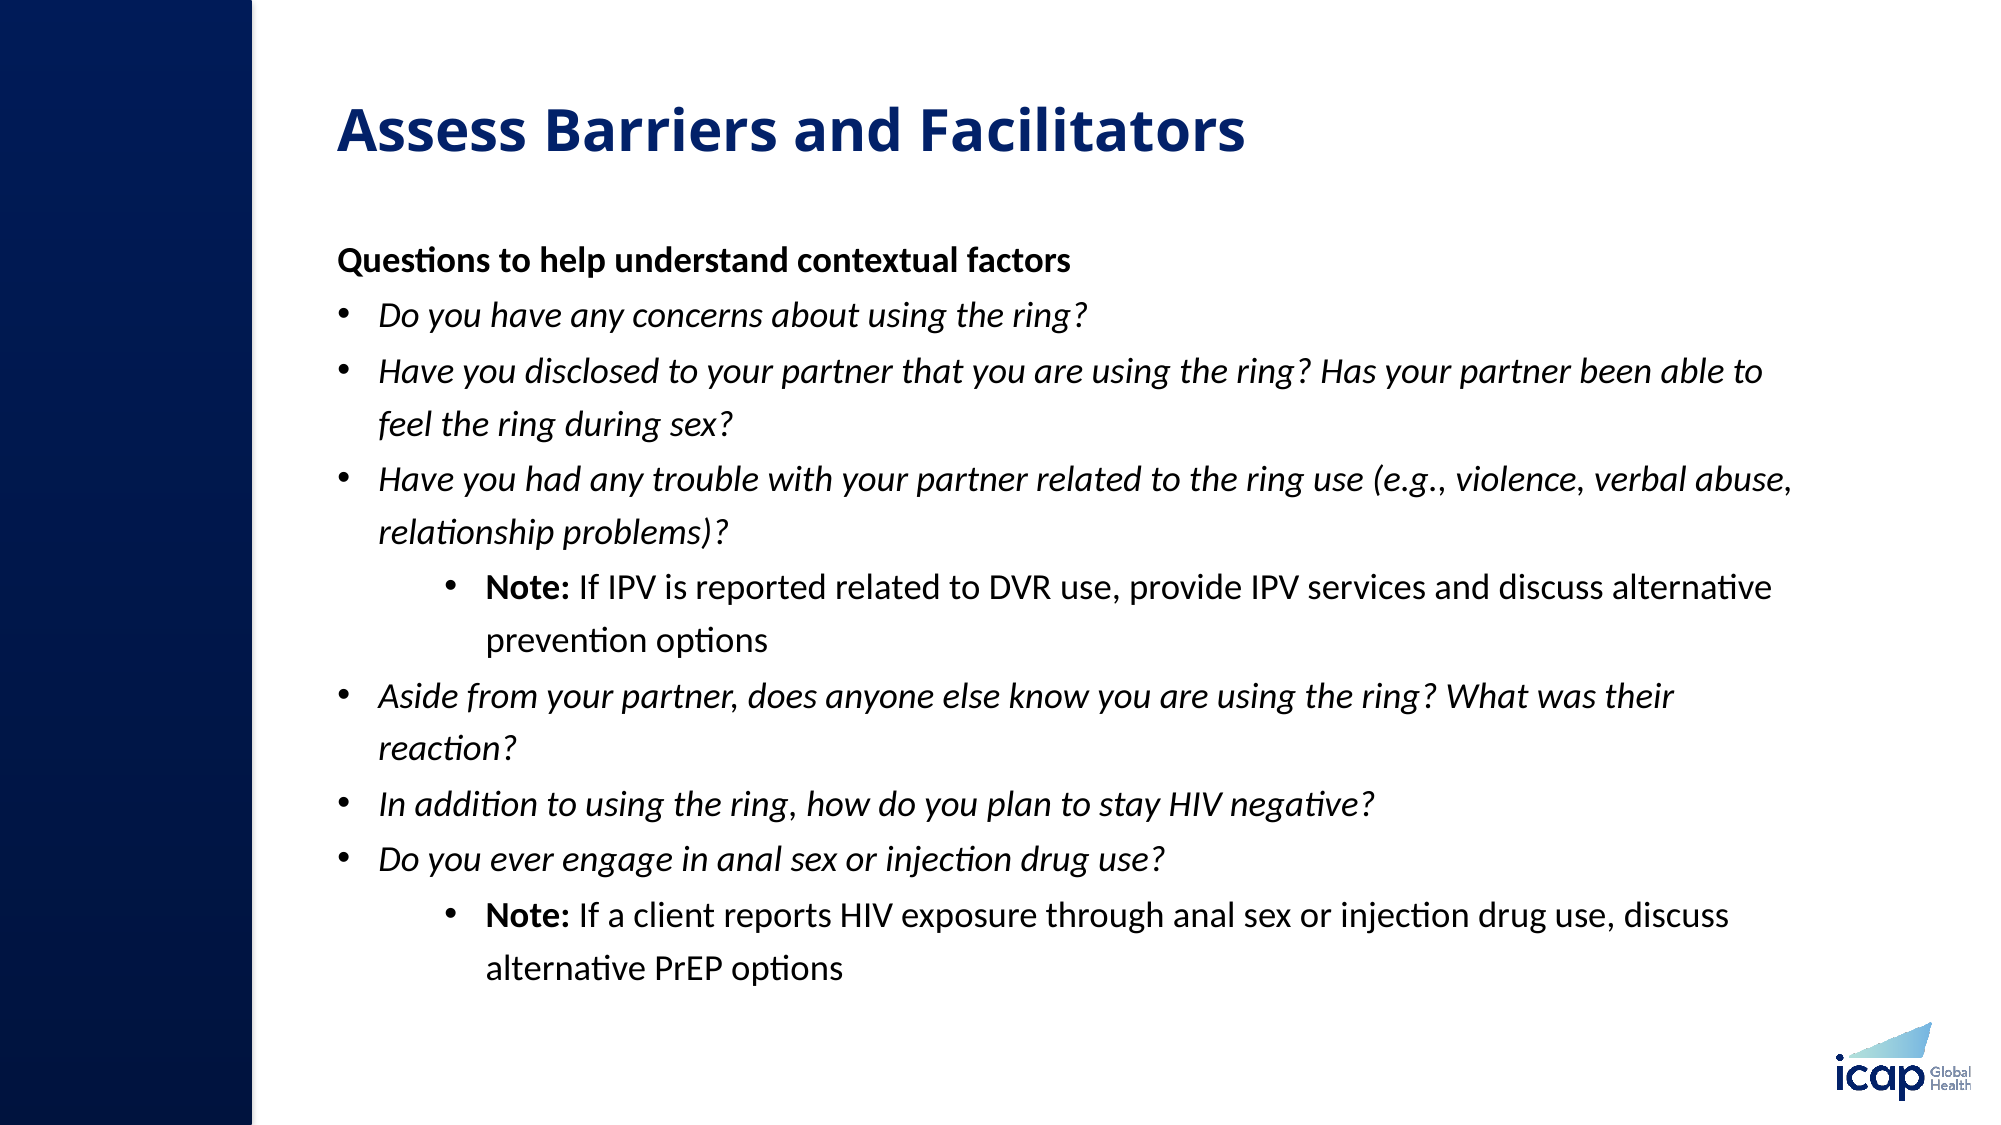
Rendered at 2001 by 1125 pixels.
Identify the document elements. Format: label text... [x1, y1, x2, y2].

list Questions to help understand contextual factors Do you have any concerns about using the ring? Have you disclosed to your partner that you are using the ring? Has your partner been able to feel the ring during sex? Have you had any trouble with your partner related to the ring use (e.g., violence, verbal abuse, relationship problems)? Note: If IPV is reported related to DVR use, provide IPV services and discuss alternative prevention options Aside from your partner, does anyone else know you are using the ring? What was their reaction? In addition to using the ring, how do you plan to stay HIV negative? Do you ever engage in anal sex or injection drug use? Note: If a client reports HIV exposure through anal sex or injection drug use, discuss alternative PrEP options [322, 219, 1823, 1023]
title Assess Barriers and Facilitators [322, 85, 1823, 219]
picture [1836, 1022, 1971, 1101]
